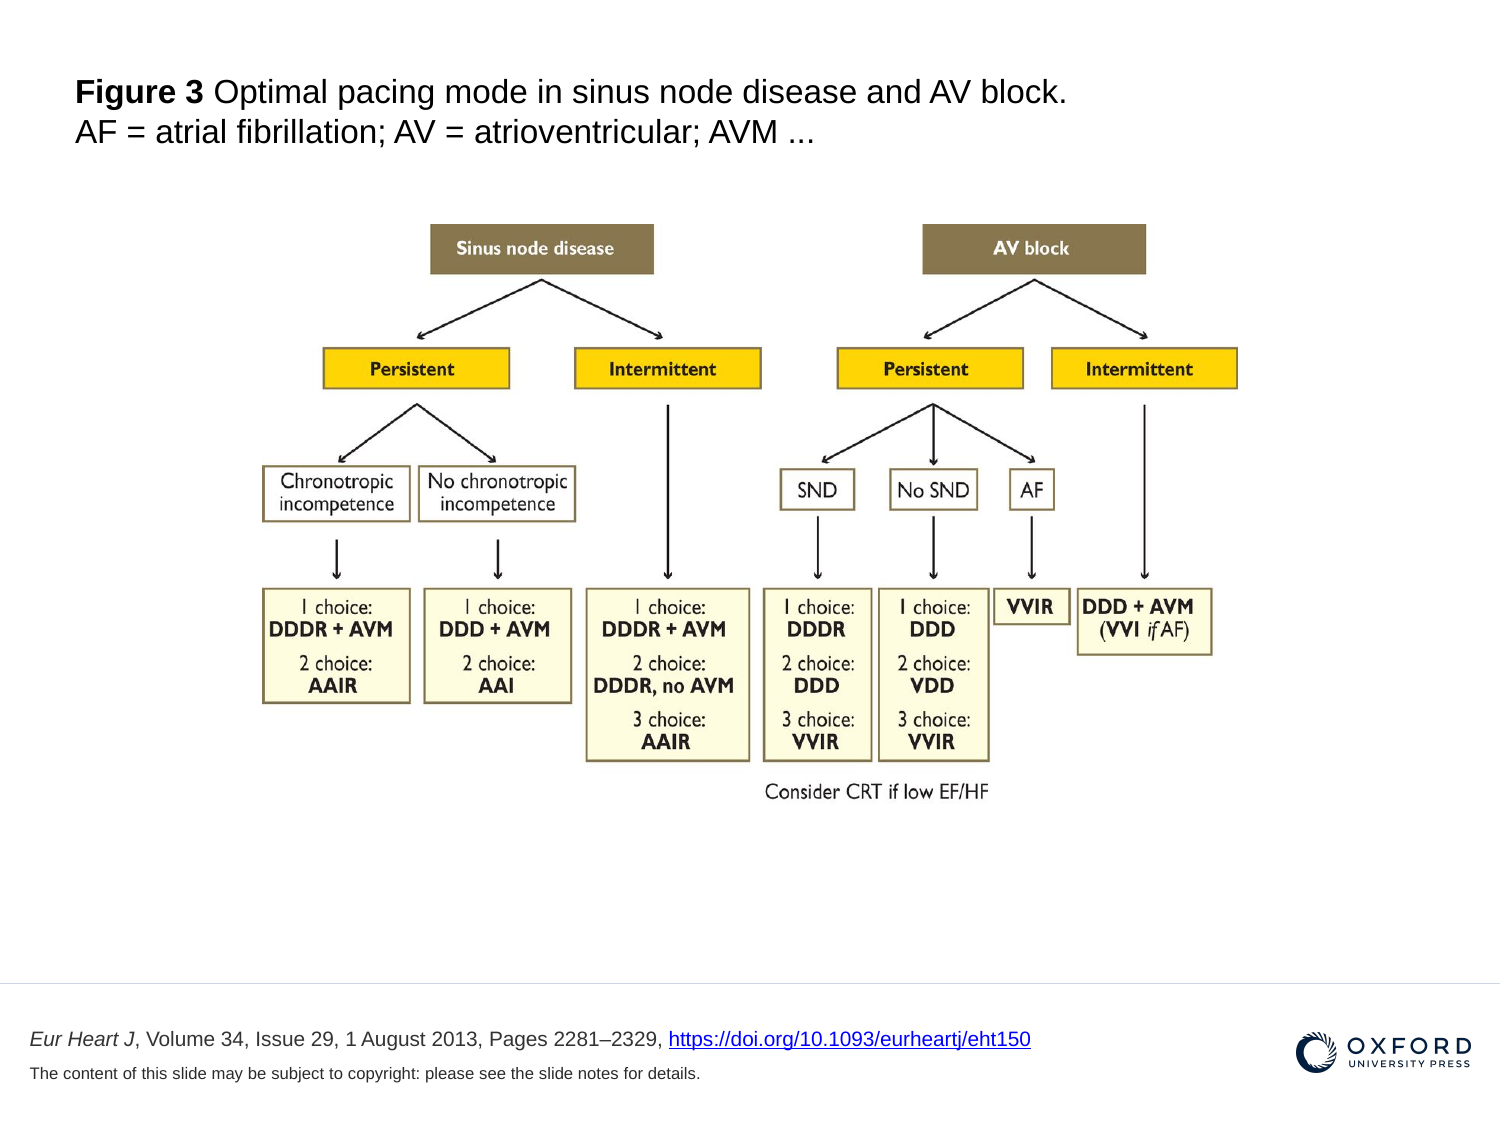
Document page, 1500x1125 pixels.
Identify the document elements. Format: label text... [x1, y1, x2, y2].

title Figure 3 Optimal pacing mode in sinus node disease and AV block. AF = atrial fibrillation; AV = atrioventricular; AVM ... [75, 69, 1078, 171]
picture [262, 224, 1238, 804]
picture [1296, 1032, 1471, 1073]
footer Eur Heart J, Volume 34, Issue 29, 1 August 2013, Pages 2281–2329, https://doi.org/10.1093/eurheartj/eht150 The content of this slide may be subject to copyright: please see the slide notes for details. [0, 983, 1260, 1125]
